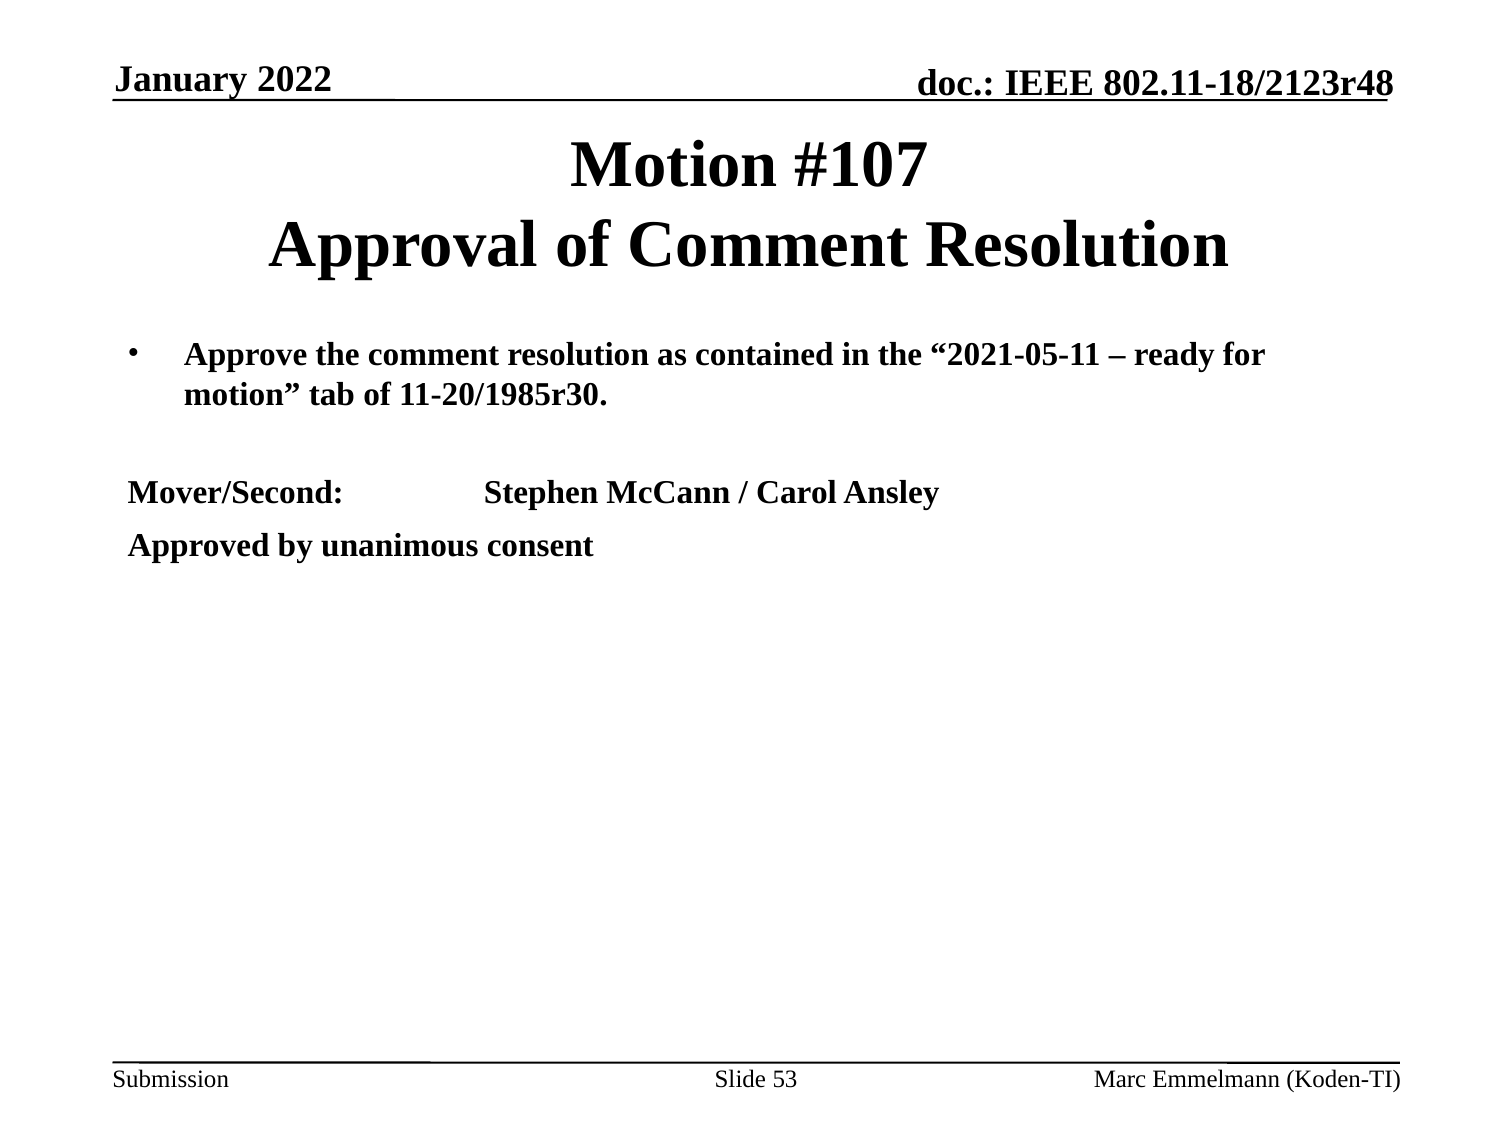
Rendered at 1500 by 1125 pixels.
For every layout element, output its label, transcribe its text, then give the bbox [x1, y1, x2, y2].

title Motion #107 Approval of Comment Resolution [112, 112, 1388, 288]
slide_number Slide 53 [712, 1061, 800, 1123]
list Approve the comment resolution as contained in the “2021-05-11 – ready for motion” tab of 11-20/1985r30. Mover/Second: Stephen McCann / Carol Ansley Approved by unanimous consent [112, 324, 1388, 1000]
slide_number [114, 54, 423, 100]
footer Marc Emmelmann (Koden-TI) [878, 1061, 1402, 1093]
